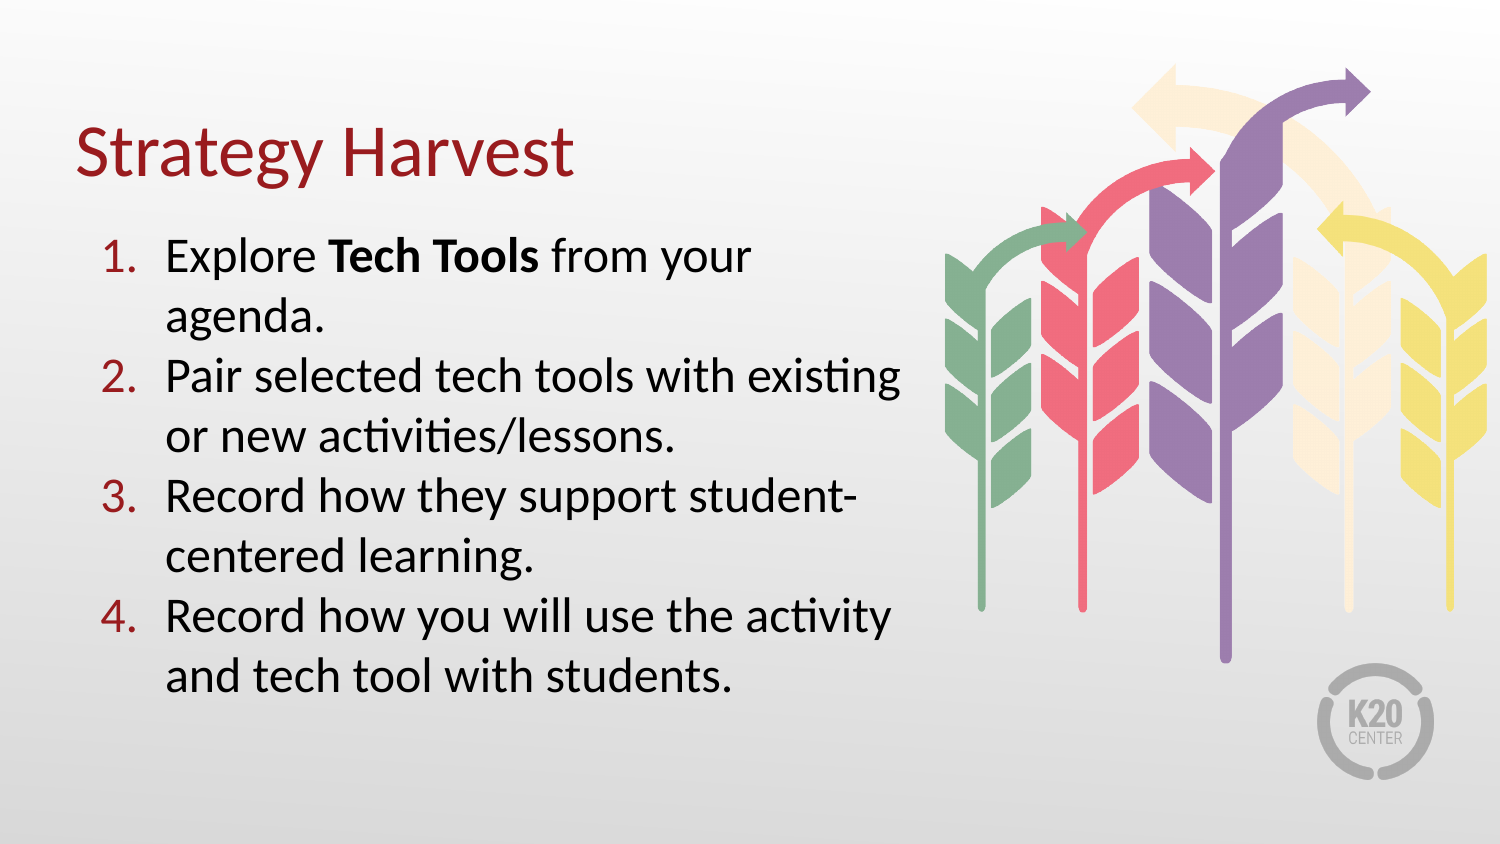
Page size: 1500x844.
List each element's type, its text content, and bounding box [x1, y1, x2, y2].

title Strategy Harvest [75, 50, 1425, 191]
list Explore Tech Tools from your agenda. Pair selected tech tools with existing or new activities/lessons. Record how they support student-centered learning. Record how you will use the activity and tech tool with students. [75, 214, 928, 779]
picture [944, 63, 1487, 797]
